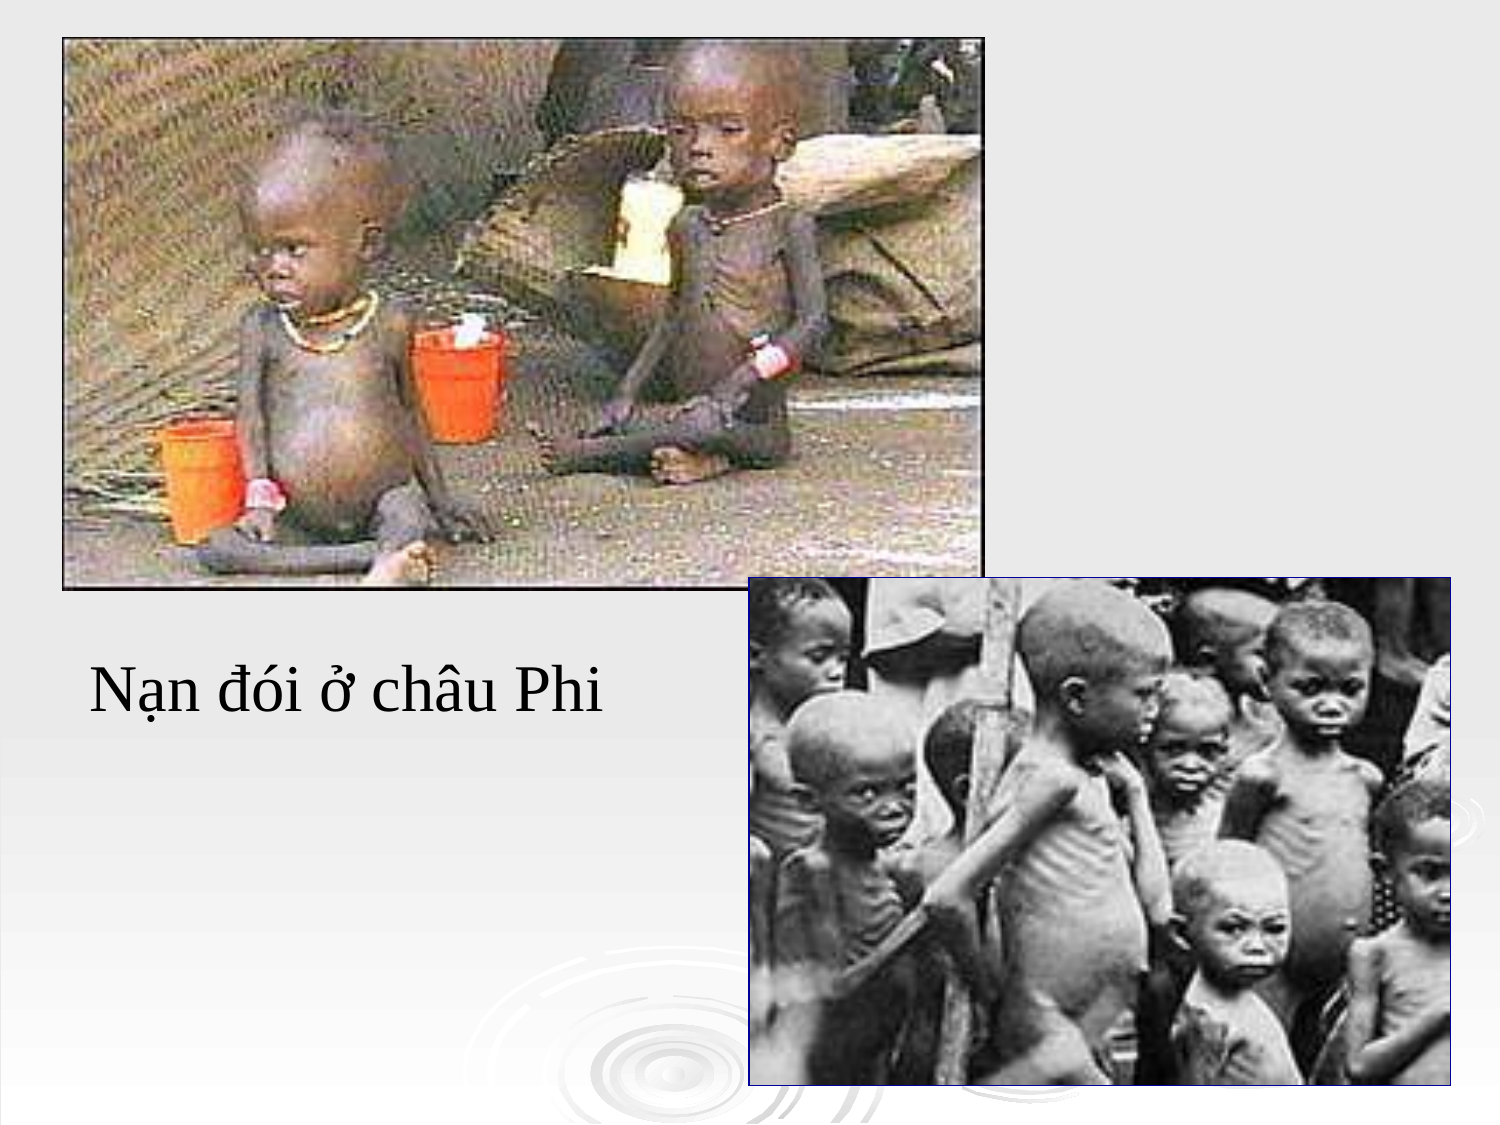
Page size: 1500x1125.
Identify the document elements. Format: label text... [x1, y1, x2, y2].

text_box Nạn đói ở châu Phi [75, 637, 659, 733]
picture [62, 37, 1451, 1085]
